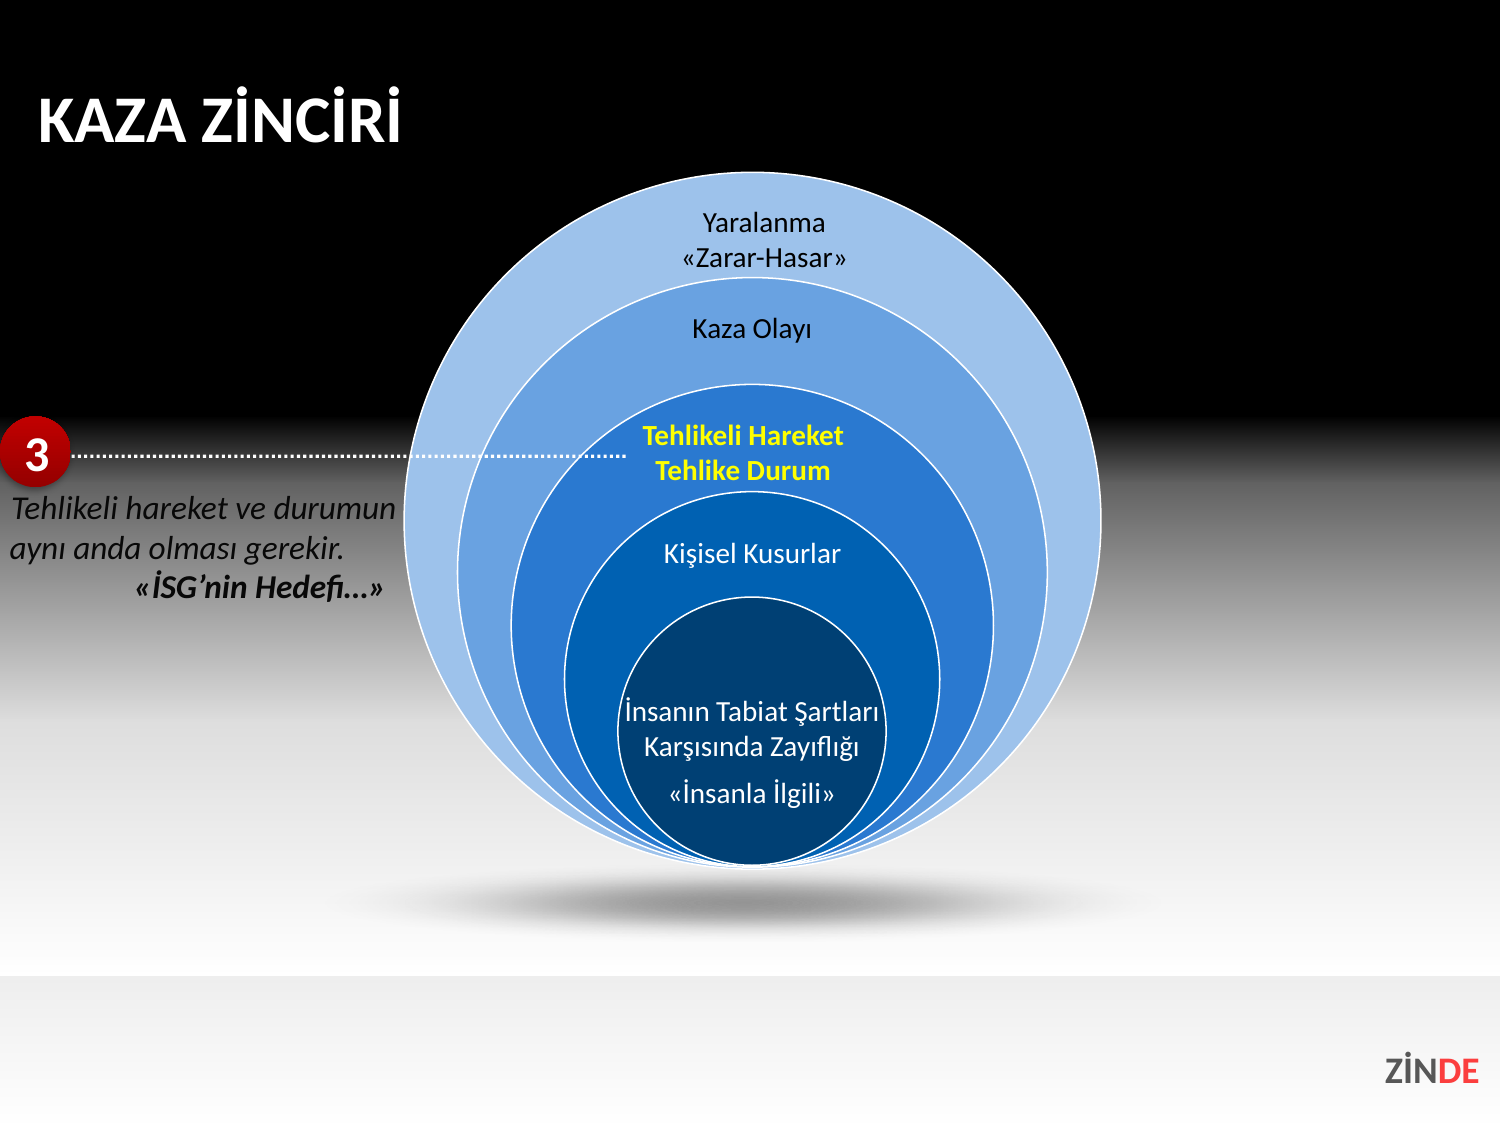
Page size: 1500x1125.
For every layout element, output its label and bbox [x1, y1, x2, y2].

text_box [0, 982, 1500, 1125]
picture [314, 862, 1173, 944]
text_box [0, 0, 1500, 976]
text_box [0, 172, 1102, 870]
